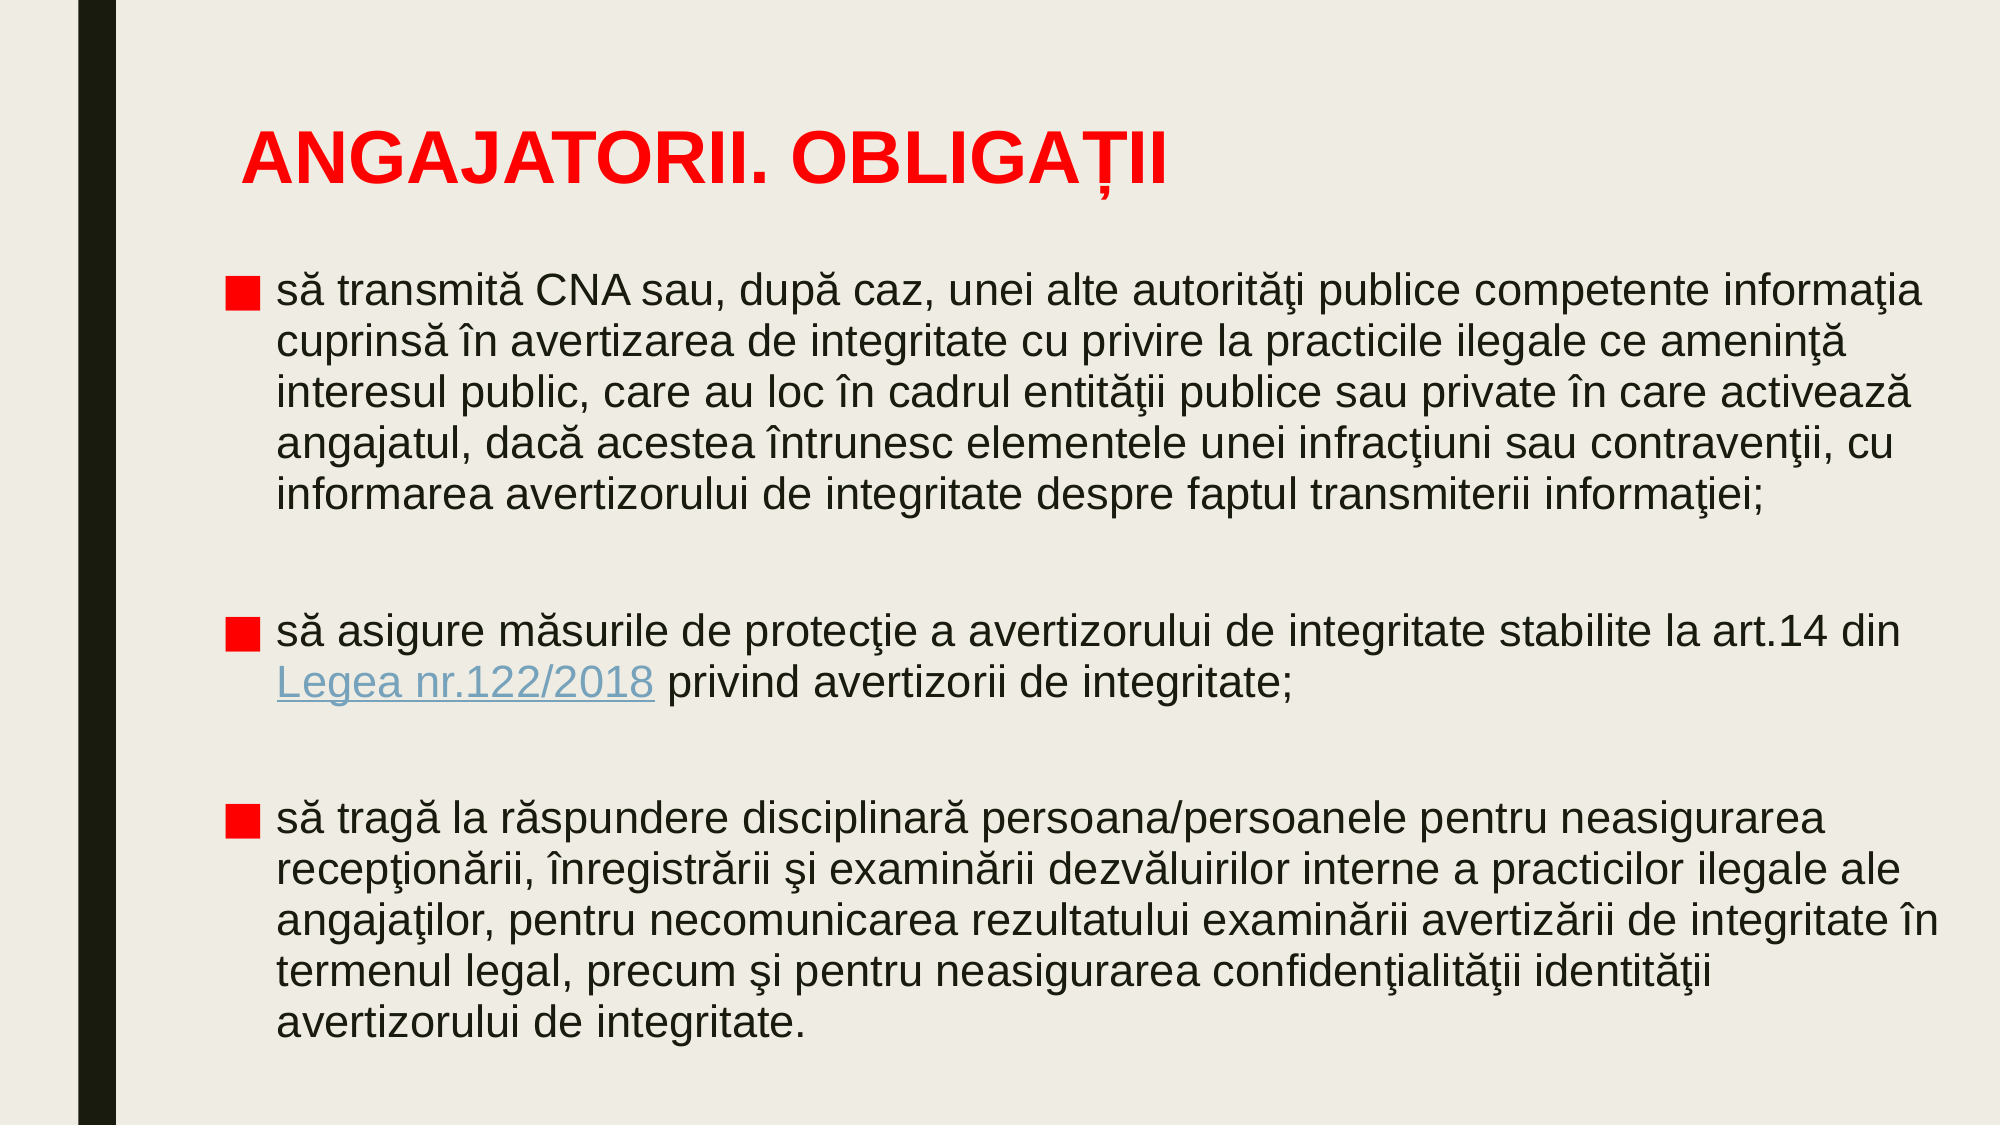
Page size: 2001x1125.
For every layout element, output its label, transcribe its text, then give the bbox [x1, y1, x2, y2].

title ANGAJATORII. OBLIGAȚII [225, 112, 1800, 222]
list să transmită CNA sau, după caz, unei alte autorităţi publice competente informaţia cuprinsă în avertizarea de integritate cu privire la practicile ilegale ce ameninţă interesul public, care au loc în cadrul entităţii publice sau private în care activează angajatul, dacă acestea întrunesc elementele unei infracţiuni sau contravenţii, cu informarea avertizorului de integritate despre faptul transmiterii informaţiei; să asigure măsurile de protecţie a avertizorului de integritate stabilite la art.14 din Legea nr.122/2018 privind avertizorii de integritate; să tragă la răspundere disciplinară persoana/persoanele pentru neasigurarea recepţionării, înregistrării şi examinării dezvăluirilor interne a practicilor ilegale ale angajaţilor, pentru necomunicarea rezultatului examinării avertizării de integritate în termenul legal, precum şi pentru neasigurarea confidenţialităţii identităţii avertizorului de integritate. [206, 257, 1960, 1087]
